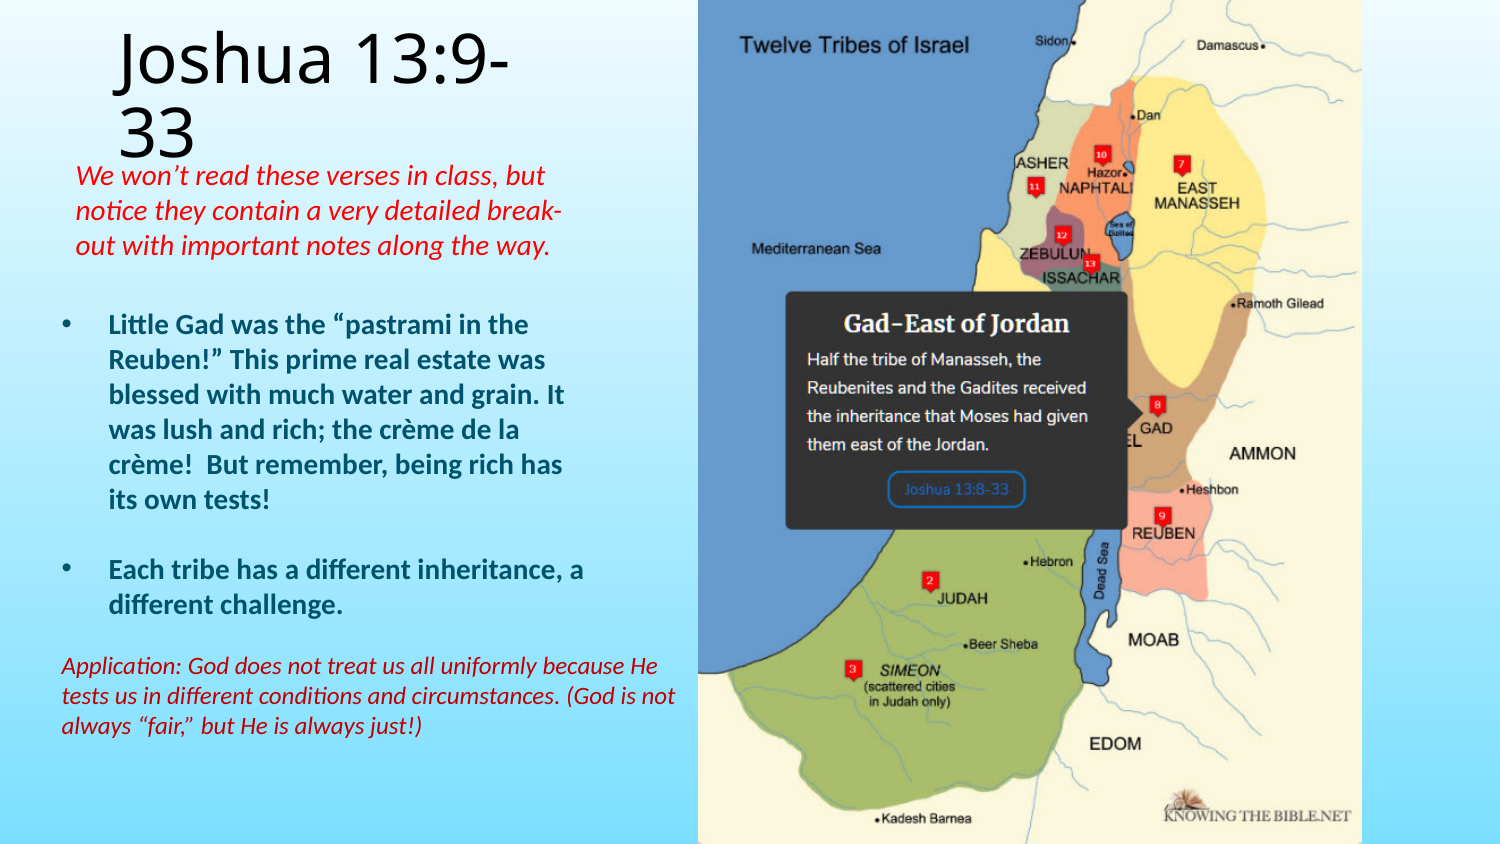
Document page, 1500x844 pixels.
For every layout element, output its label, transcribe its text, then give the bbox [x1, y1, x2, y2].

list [698, 0, 1362, 844]
text_box Little Gad was the “pastrami in the Reuben!” This prime real estate was blessed with much water and grain. It was lush and rich; the crème de la crème! But remember, being rich has its own tests! Each tribe has a different inheritance, a different challenge. [46, 298, 600, 628]
title Joshua 13:9-33 [103, 4, 572, 149]
text_box We won’t read these verses in class, but notice they contain a very detailed break-out with important notes along the way. [60, 149, 614, 269]
text_box Application: God does not treat us all uniformly because He tests us in different conditions and circumstances. (God is not always “fair,” but He is always just!) [46, 642, 636, 777]
